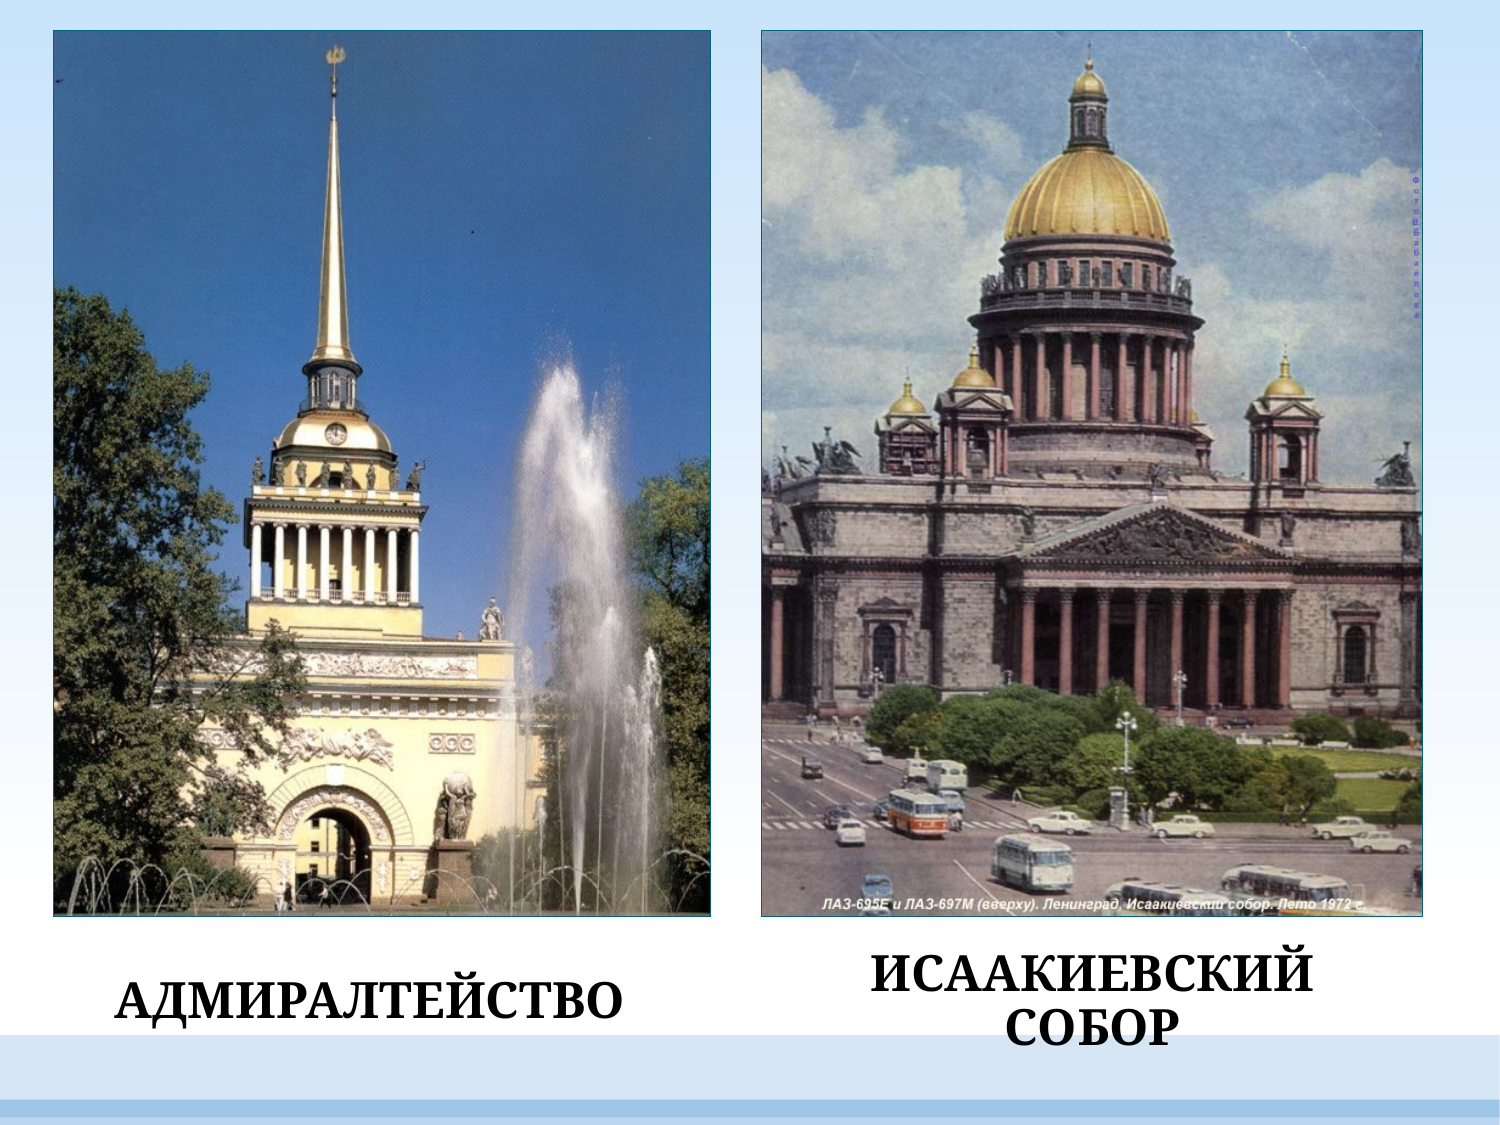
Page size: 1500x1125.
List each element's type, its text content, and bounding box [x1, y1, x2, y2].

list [52, 30, 711, 917]
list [761, 30, 1423, 917]
list Адмиралтейство [88, 940, 651, 1065]
list Исаакиевский собор [773, 940, 1412, 1065]
